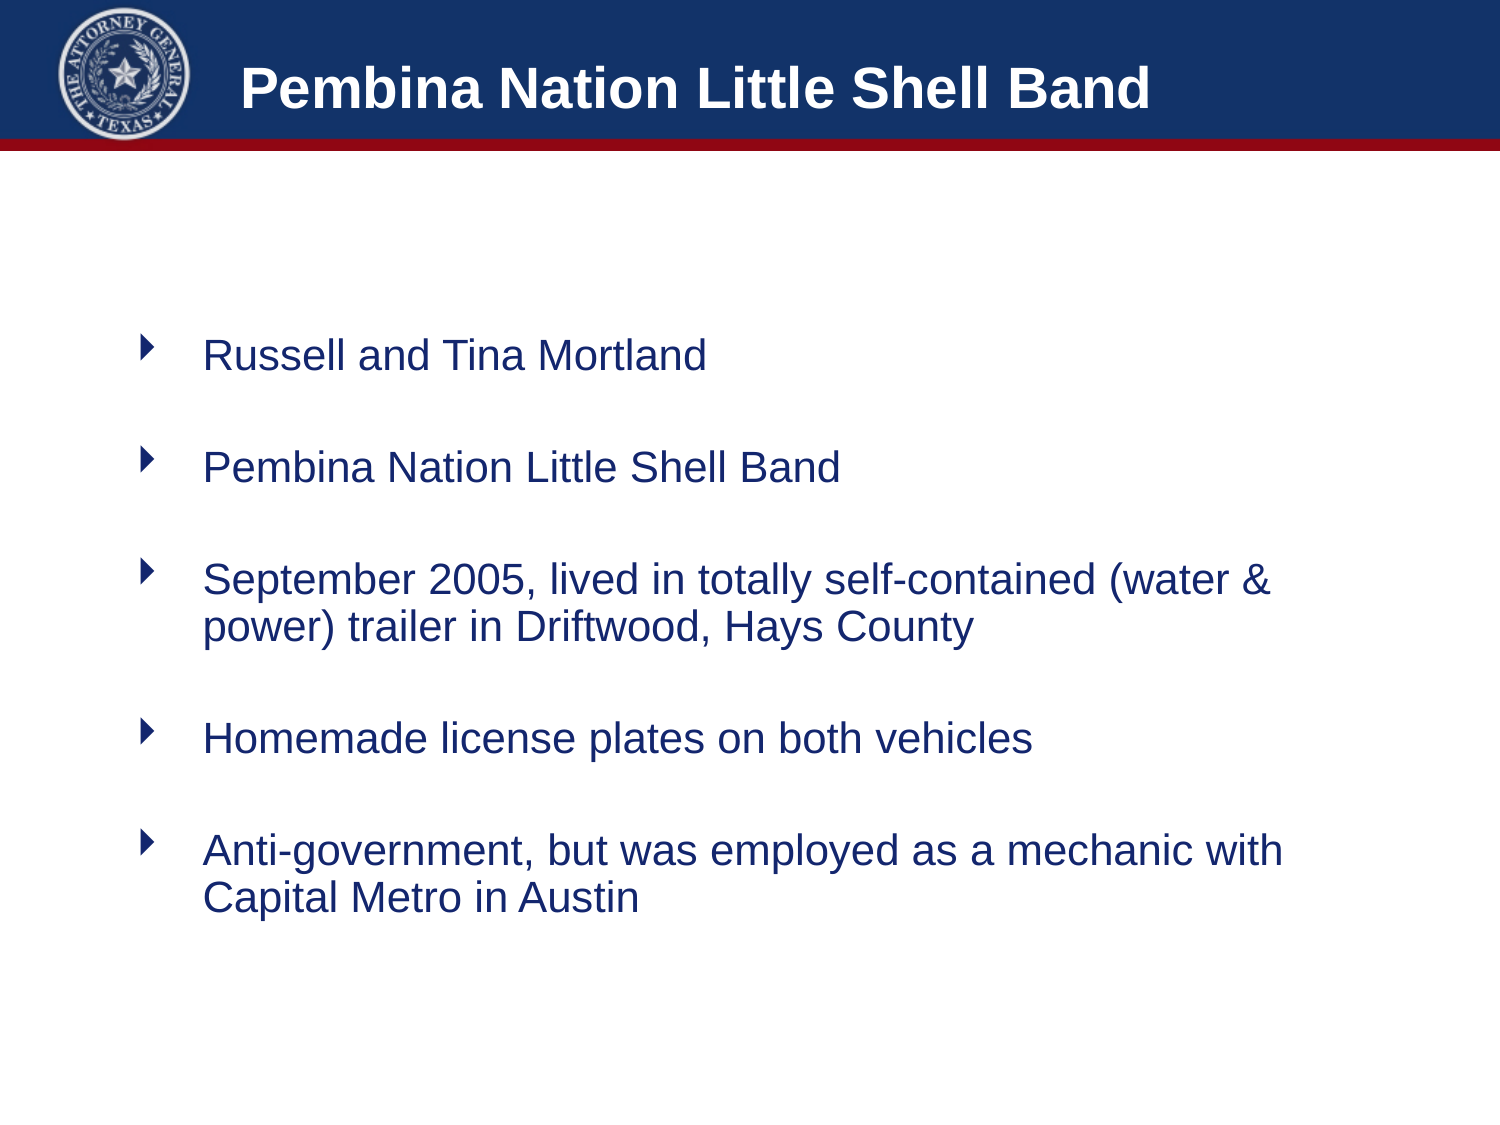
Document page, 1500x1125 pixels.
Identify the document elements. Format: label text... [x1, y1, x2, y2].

picture [0, 0, 1500, 151]
list Russell and Tina Mortland Pembina Nation Little Shell Band September 2005, lived in totally self-contained (water & power) trailer in Driftwood, Hays County Homemade license plates on both vehicles Anti-government, but was employed as a mechanic with Capital Metro in Austin [112, 324, 1388, 1038]
title Pembina Nation Little Shell Band [225, 24, 1275, 155]
